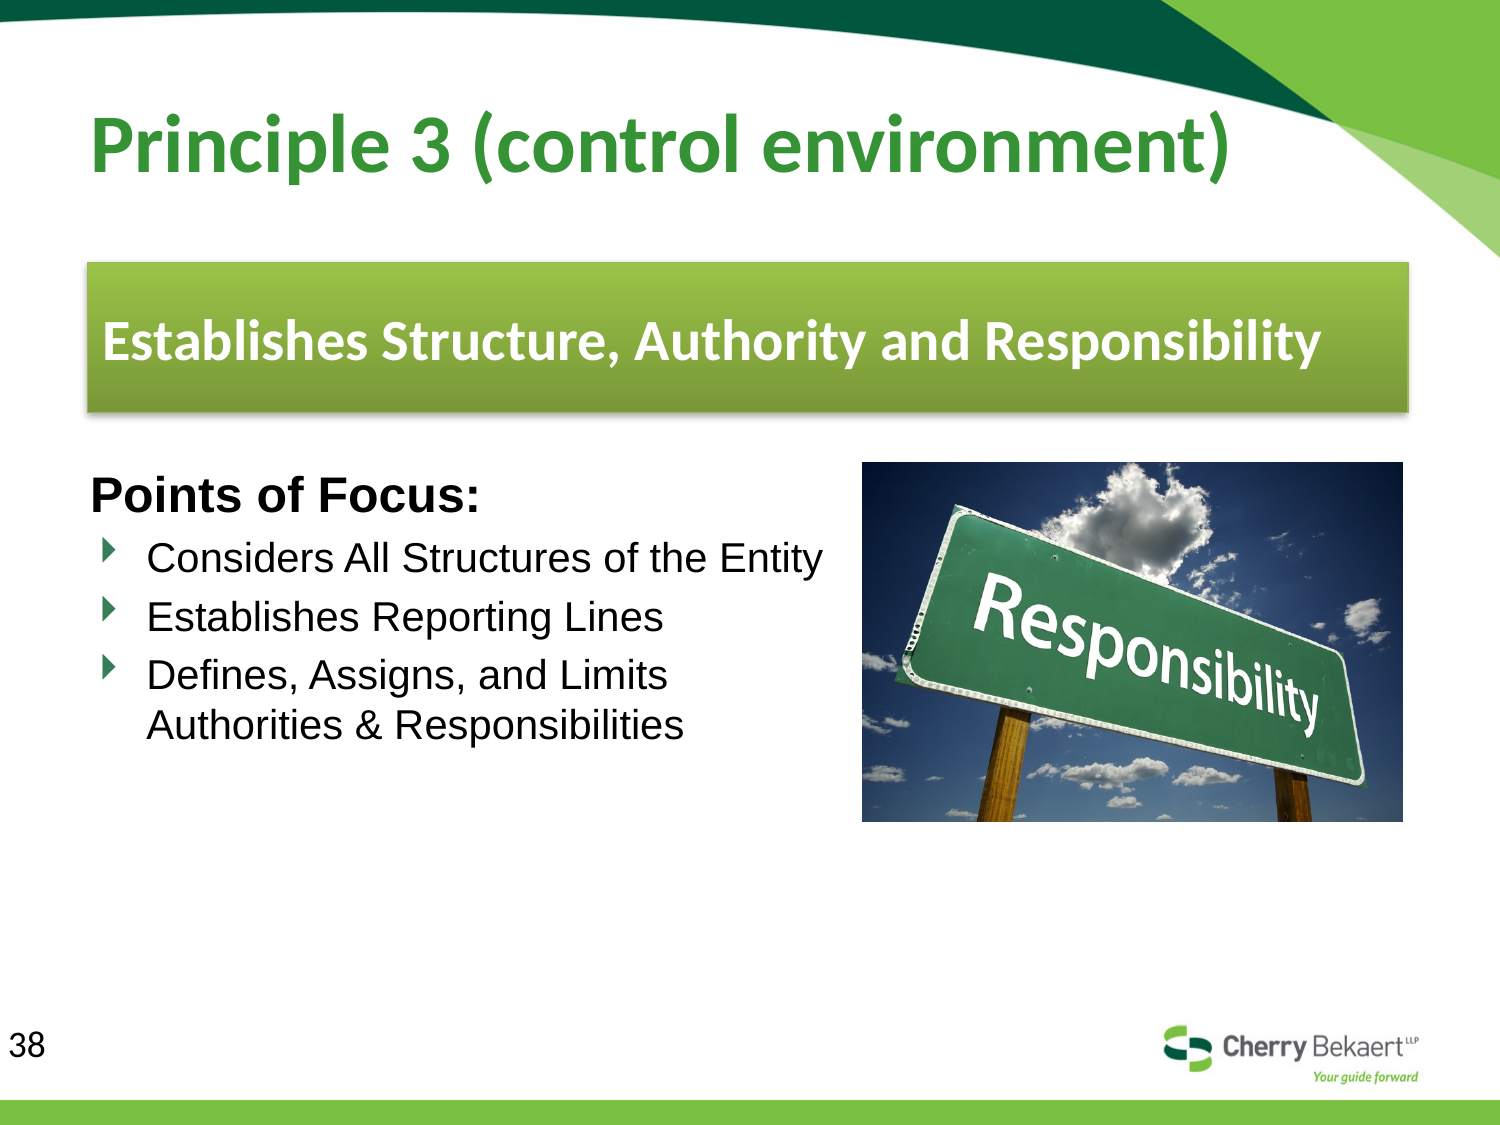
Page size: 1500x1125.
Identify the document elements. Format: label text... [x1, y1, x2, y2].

text_box 38 [0, 1012, 182, 1073]
list Points of Focus: Considers All Structures of the Entity Establishes Reporting Lines Defines, Assigns, and Limits Authorities & Responsibilities [75, 454, 888, 843]
picture [0, 0, 1500, 1125]
title Principle 3 (control environment) [75, 45, 1425, 233]
list Establishes Structure, Authority and Responsibility [87, 262, 1409, 413]
